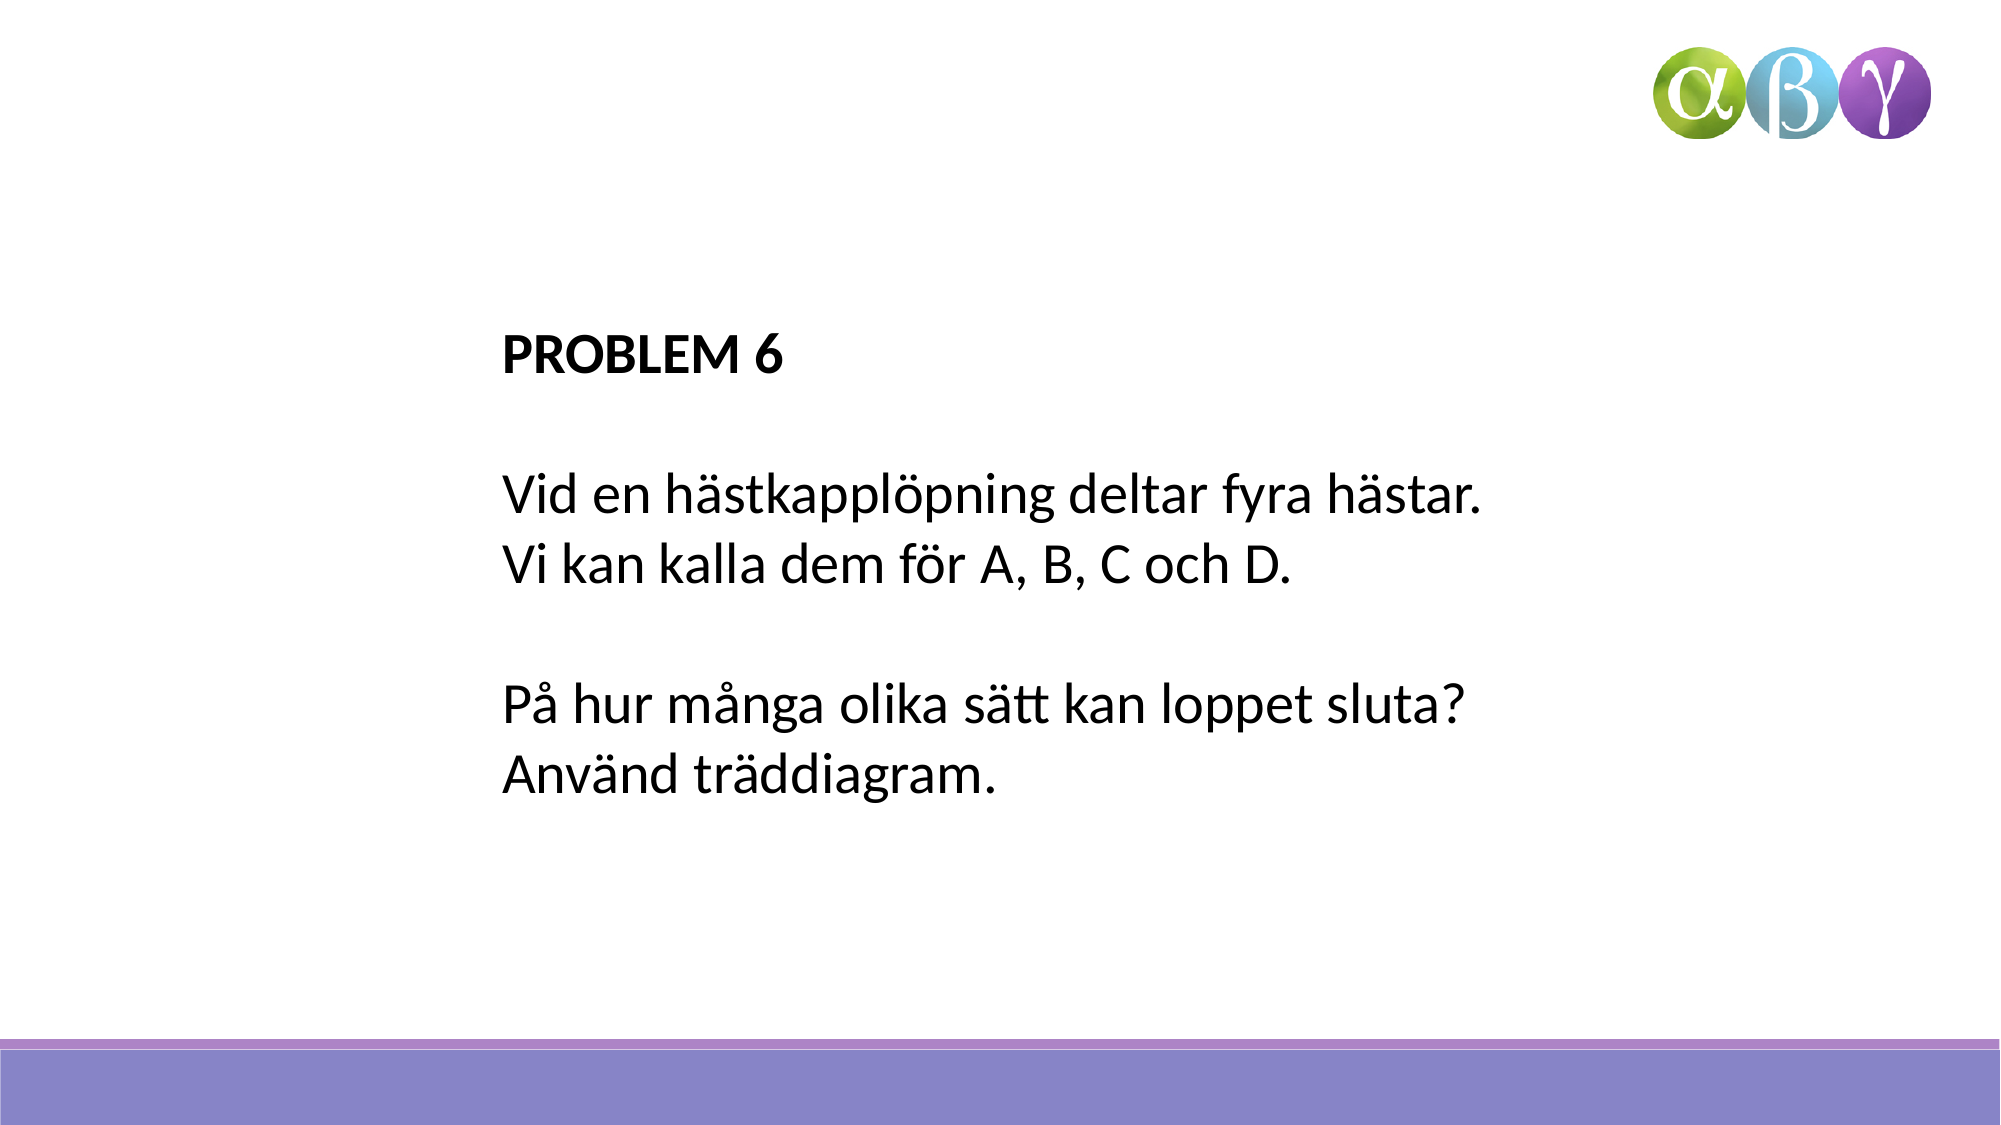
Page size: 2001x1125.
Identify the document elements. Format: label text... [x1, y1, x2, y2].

text_box PROBLEM 6 Vid en hästkapplöpning deltar fyra hästar. Vi kan kalla dem för A, B, C och D. På hur många olika sätt kan loppet sluta? Använd träddiagram. [487, 307, 1513, 813]
picture [1652, 46, 1932, 140]
